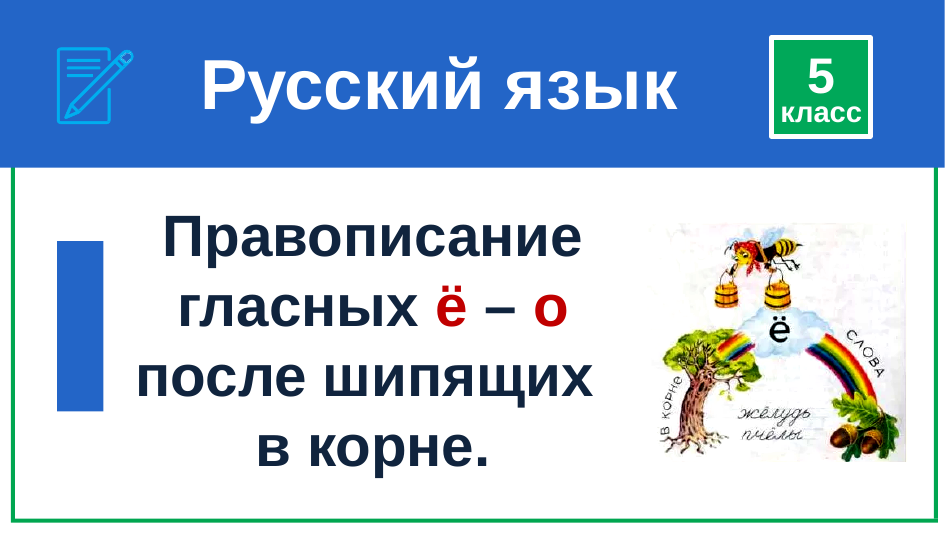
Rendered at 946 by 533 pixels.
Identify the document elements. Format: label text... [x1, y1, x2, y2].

text_box 5 [807, 40, 836, 91]
text_box [771, 37, 871, 137]
text_box Русский язык [158, 36, 747, 124]
text_box [57, 241, 97, 412]
text_box [64, 50, 134, 119]
text_box Правописание гласных ё – о после шипящих в корне. [97, 191, 648, 486]
text_box класс [772, 91, 871, 128]
text_box [67, 66, 101, 70]
text_box [0, 0, 945, 168]
text_box [57, 47, 111, 124]
picture [637, 220, 907, 462]
